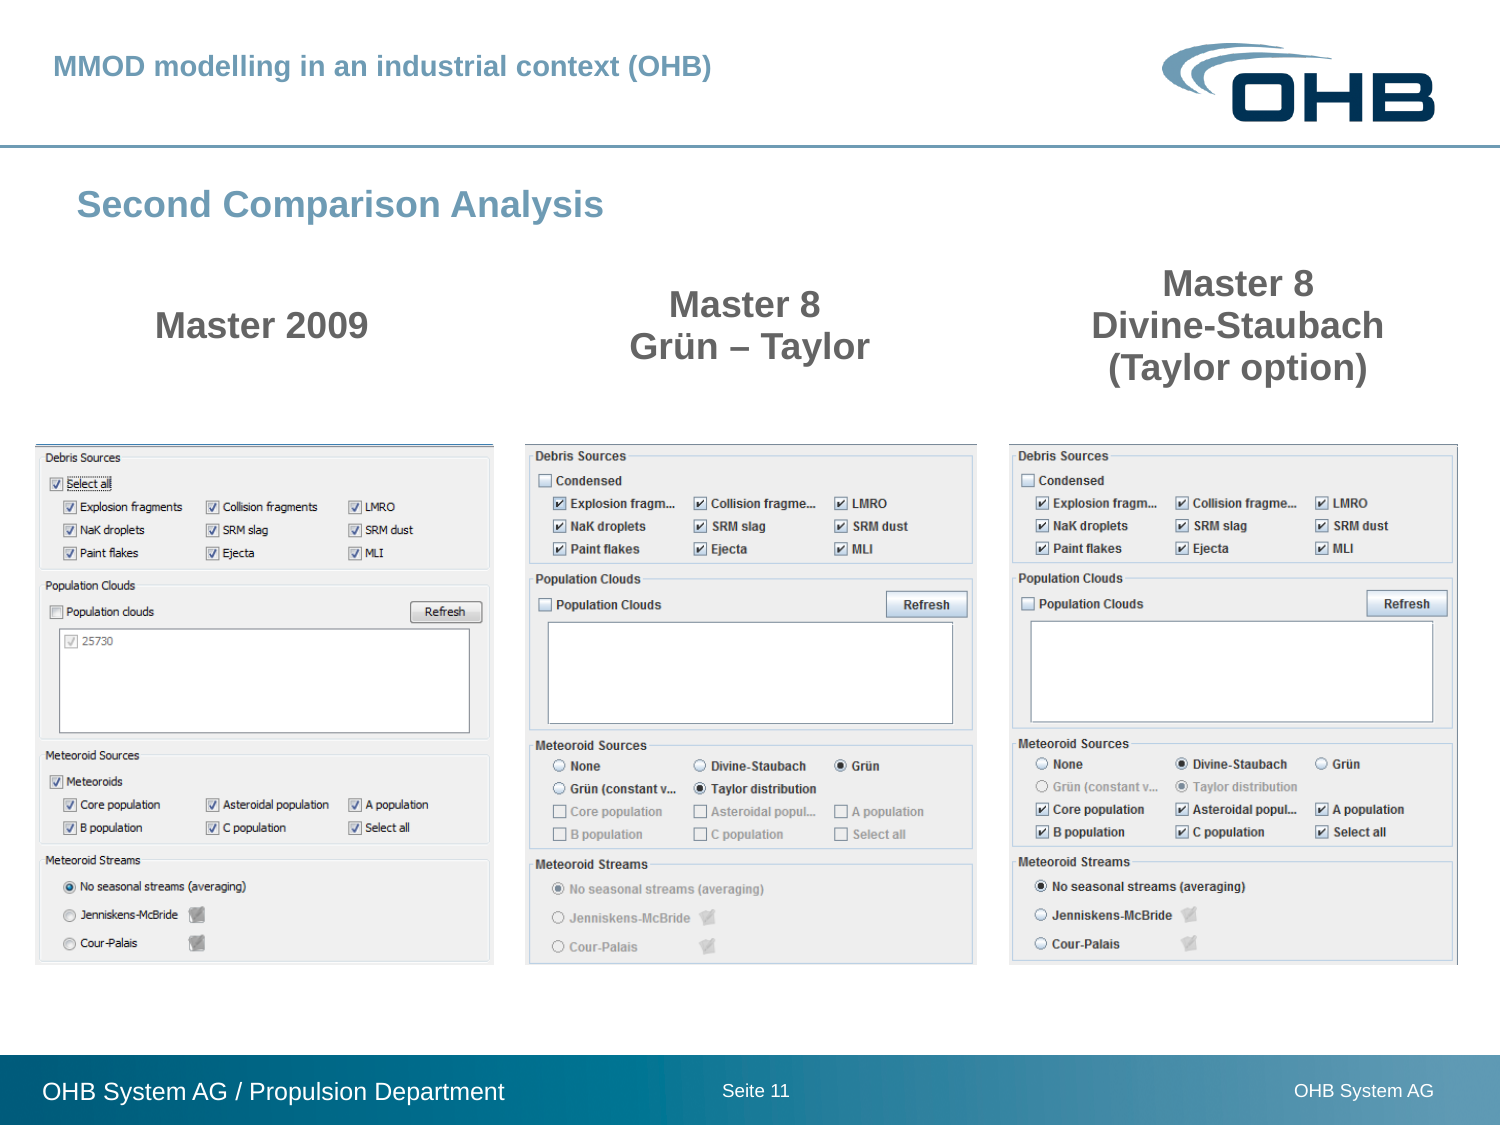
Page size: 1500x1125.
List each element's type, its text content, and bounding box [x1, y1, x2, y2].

picture [1161, 42, 1435, 122]
text_box Second Comparison Analysis [64, 172, 1480, 233]
text_box MMOD modelling in an industrial context (OHB) [41, 39, 939, 90]
footer OHB System AG / Propulsion Department [30, 1070, 685, 1111]
picture [525, 444, 977, 965]
table_cell [19, 399, 505, 1022]
table_header Master 8 Grün – Taylor [507, 256, 993, 394]
table_header Master 8 Divine-Staubach (Taylor option) [995, 256, 1481, 394]
picture [1009, 444, 1458, 965]
table_cell [507, 399, 993, 1022]
table_cell [995, 399, 1481, 1022]
slide_number 11 [690, 1069, 810, 1112]
table_header Master 2009 [19, 256, 505, 394]
picture [681, 1055, 1500, 1125]
picture [35, 444, 494, 965]
